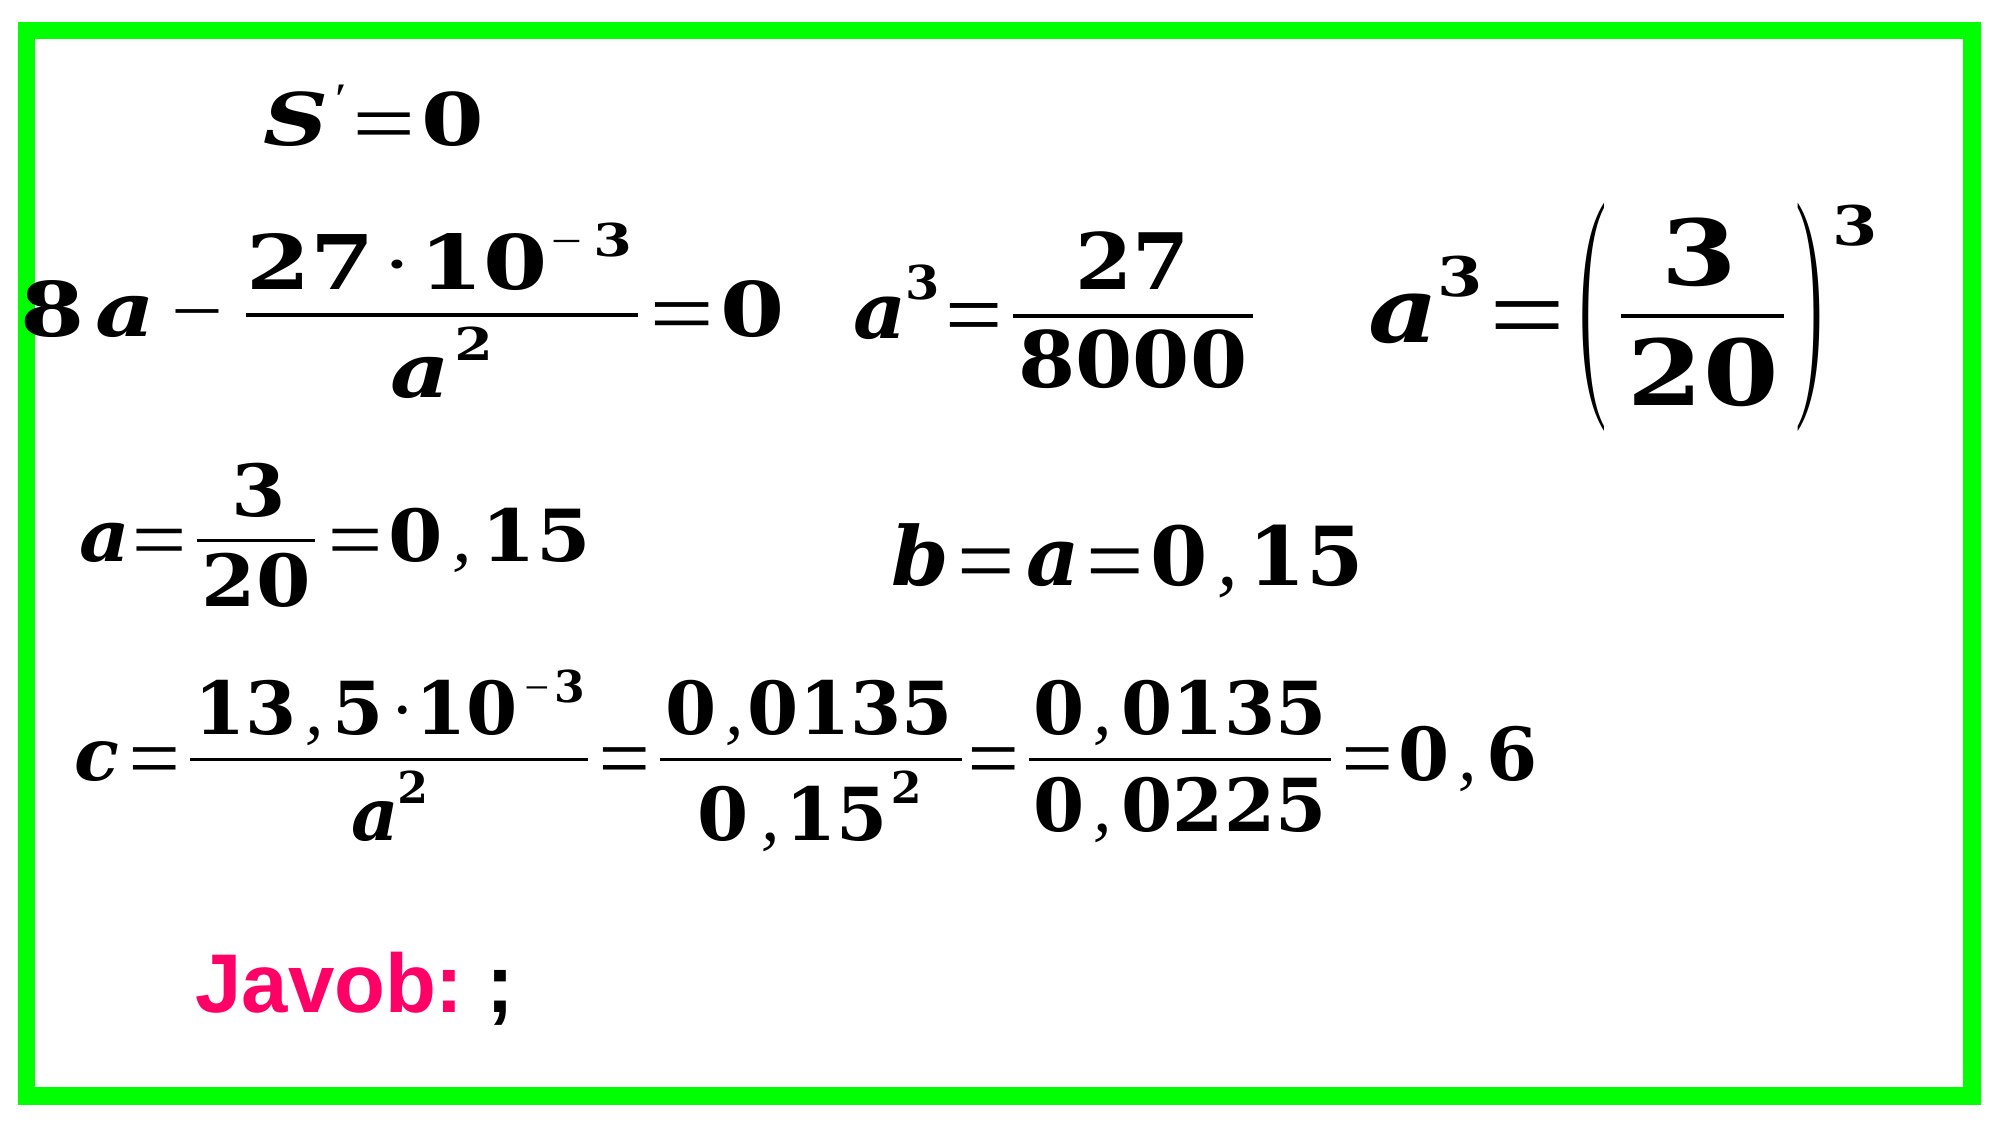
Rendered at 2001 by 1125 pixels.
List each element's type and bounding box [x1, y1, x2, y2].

text_box [18, 22, 1981, 1105]
